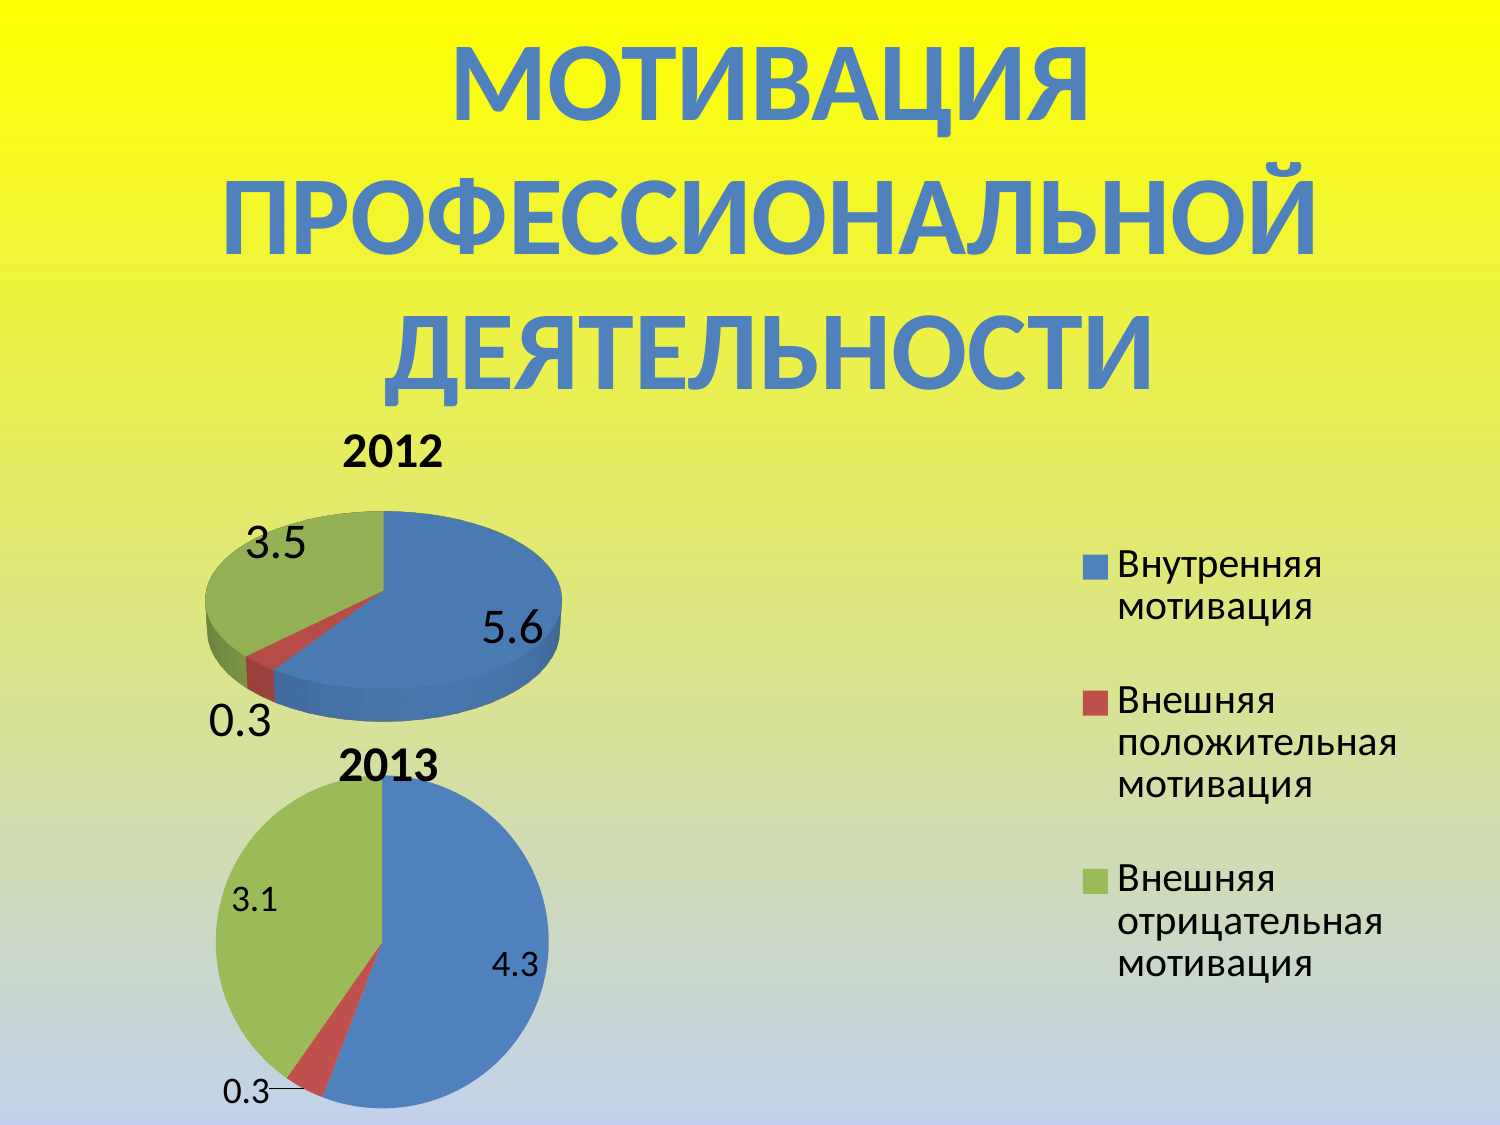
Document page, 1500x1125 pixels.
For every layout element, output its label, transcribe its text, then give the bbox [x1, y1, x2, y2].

chart [34, 222, 1453, 1125]
text_box Мотивация Профессиональной деятельности [205, 0, 1336, 220]
